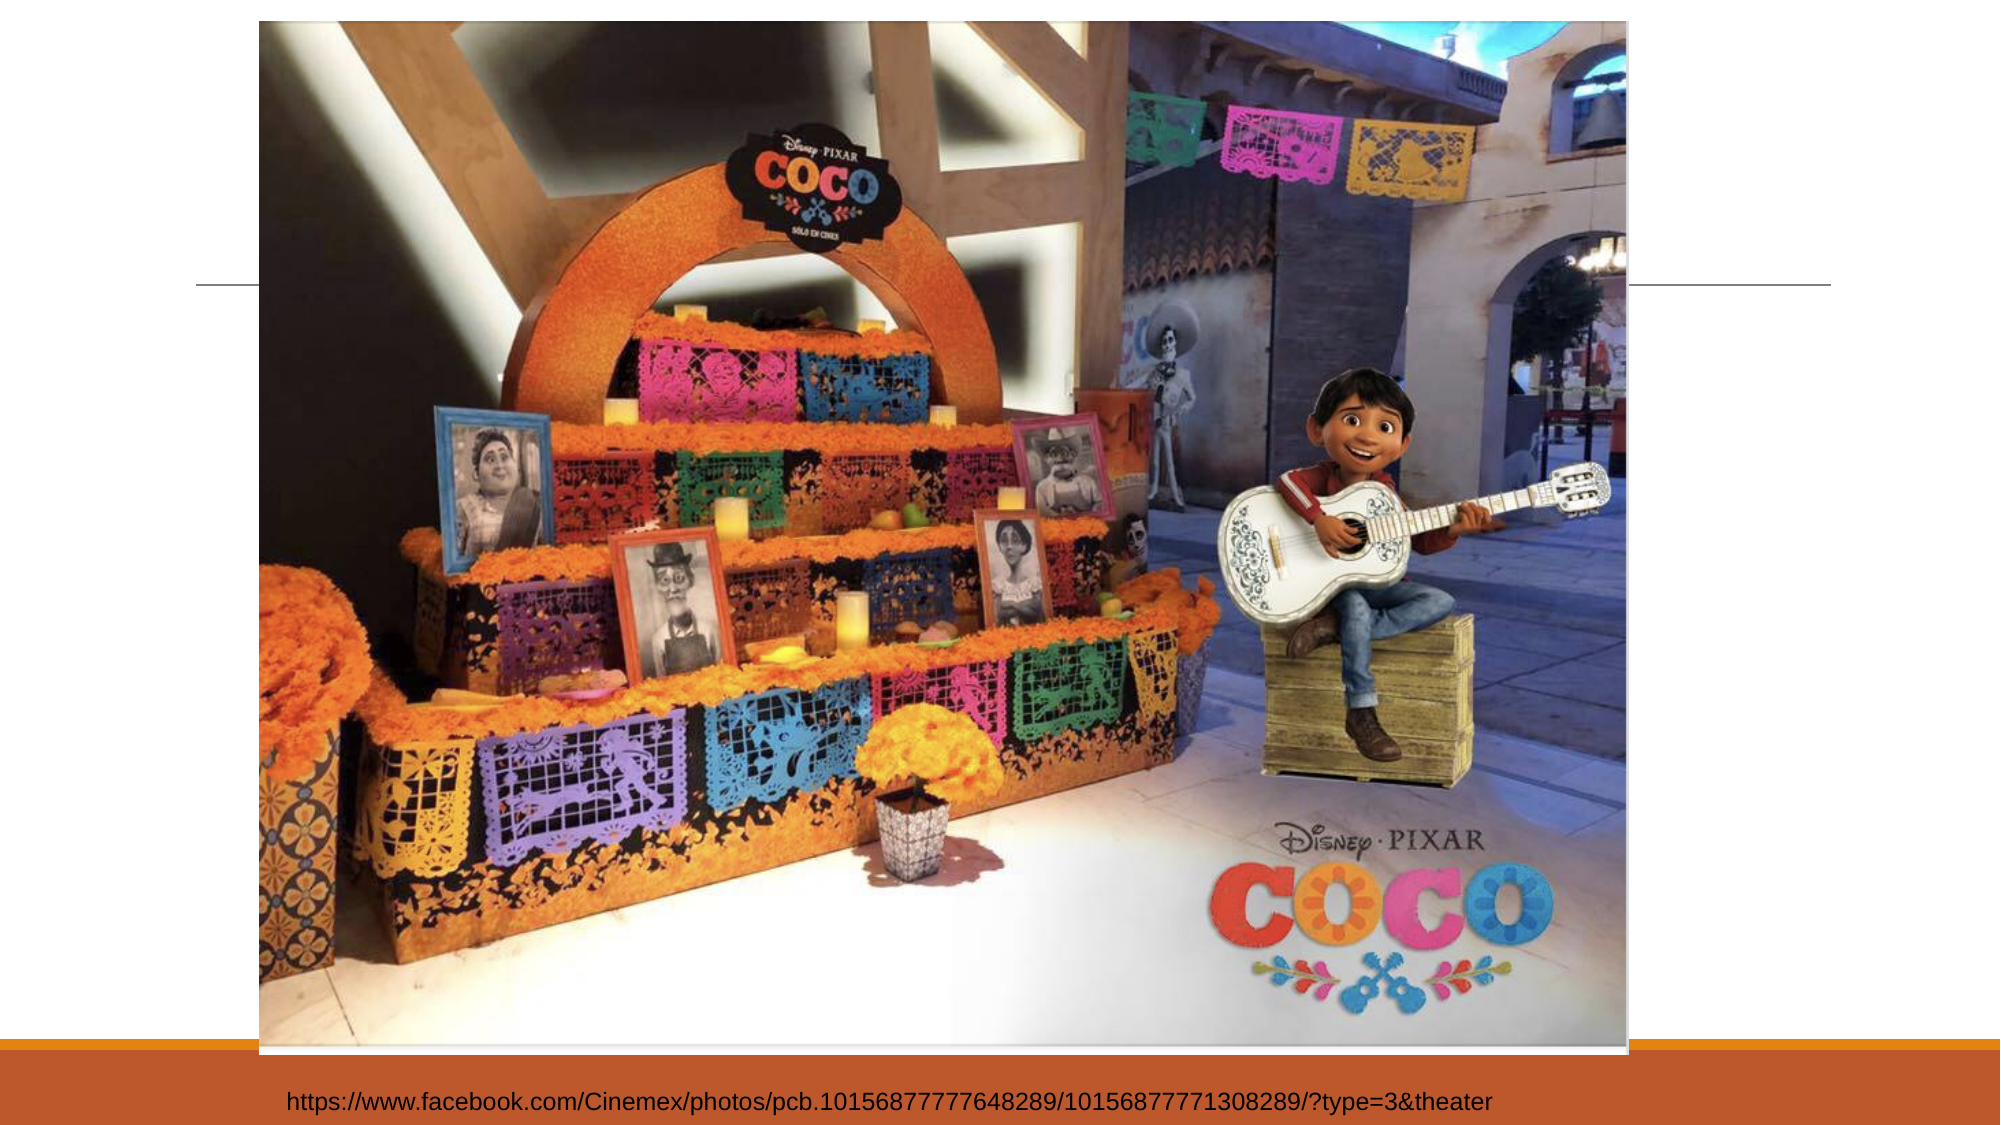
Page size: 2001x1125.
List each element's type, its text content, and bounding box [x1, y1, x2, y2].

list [259, 21, 1629, 1055]
text_box https://www.facebook.com/Cinemex/photos/pcb.10156877777648289/10156877771308289/?type=3&theater [271, 1070, 1767, 1109]
